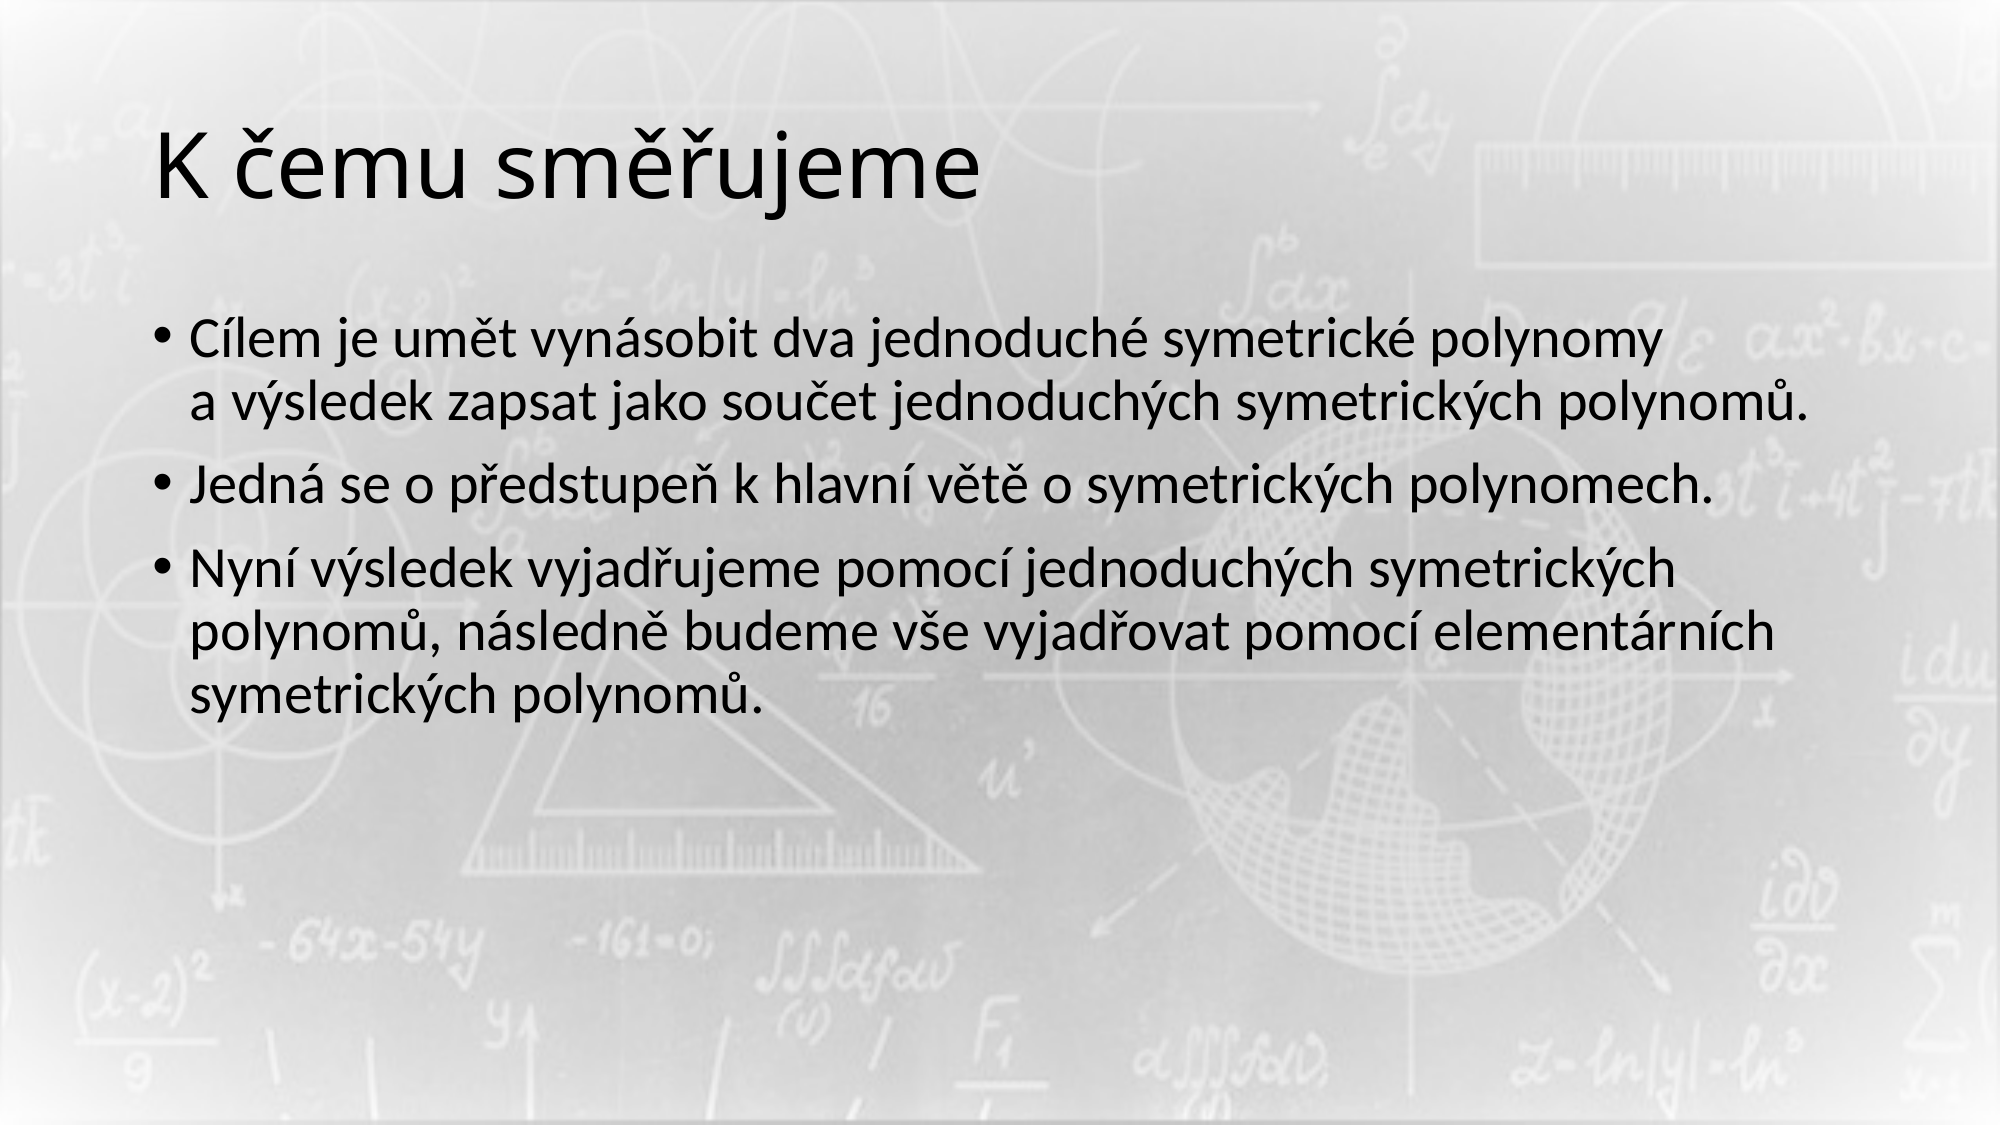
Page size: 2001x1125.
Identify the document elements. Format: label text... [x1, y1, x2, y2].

list Cílem je umět vynásobit dva jednoduché symetrické polynomy a výsledek zapsat jako součet jednoduchých symetrických polynomů. Jedná se o předstupeň k hlavní větě o symetrických polynomech. Nyní výsledek vyjadřujeme pomocí jednoduchých symetrických polynomů, následně budeme vše vyjadřovat pomocí elementárních symetrických polynomů. [137, 299, 1863, 1014]
title K čemu směřujeme [137, 59, 1863, 278]
